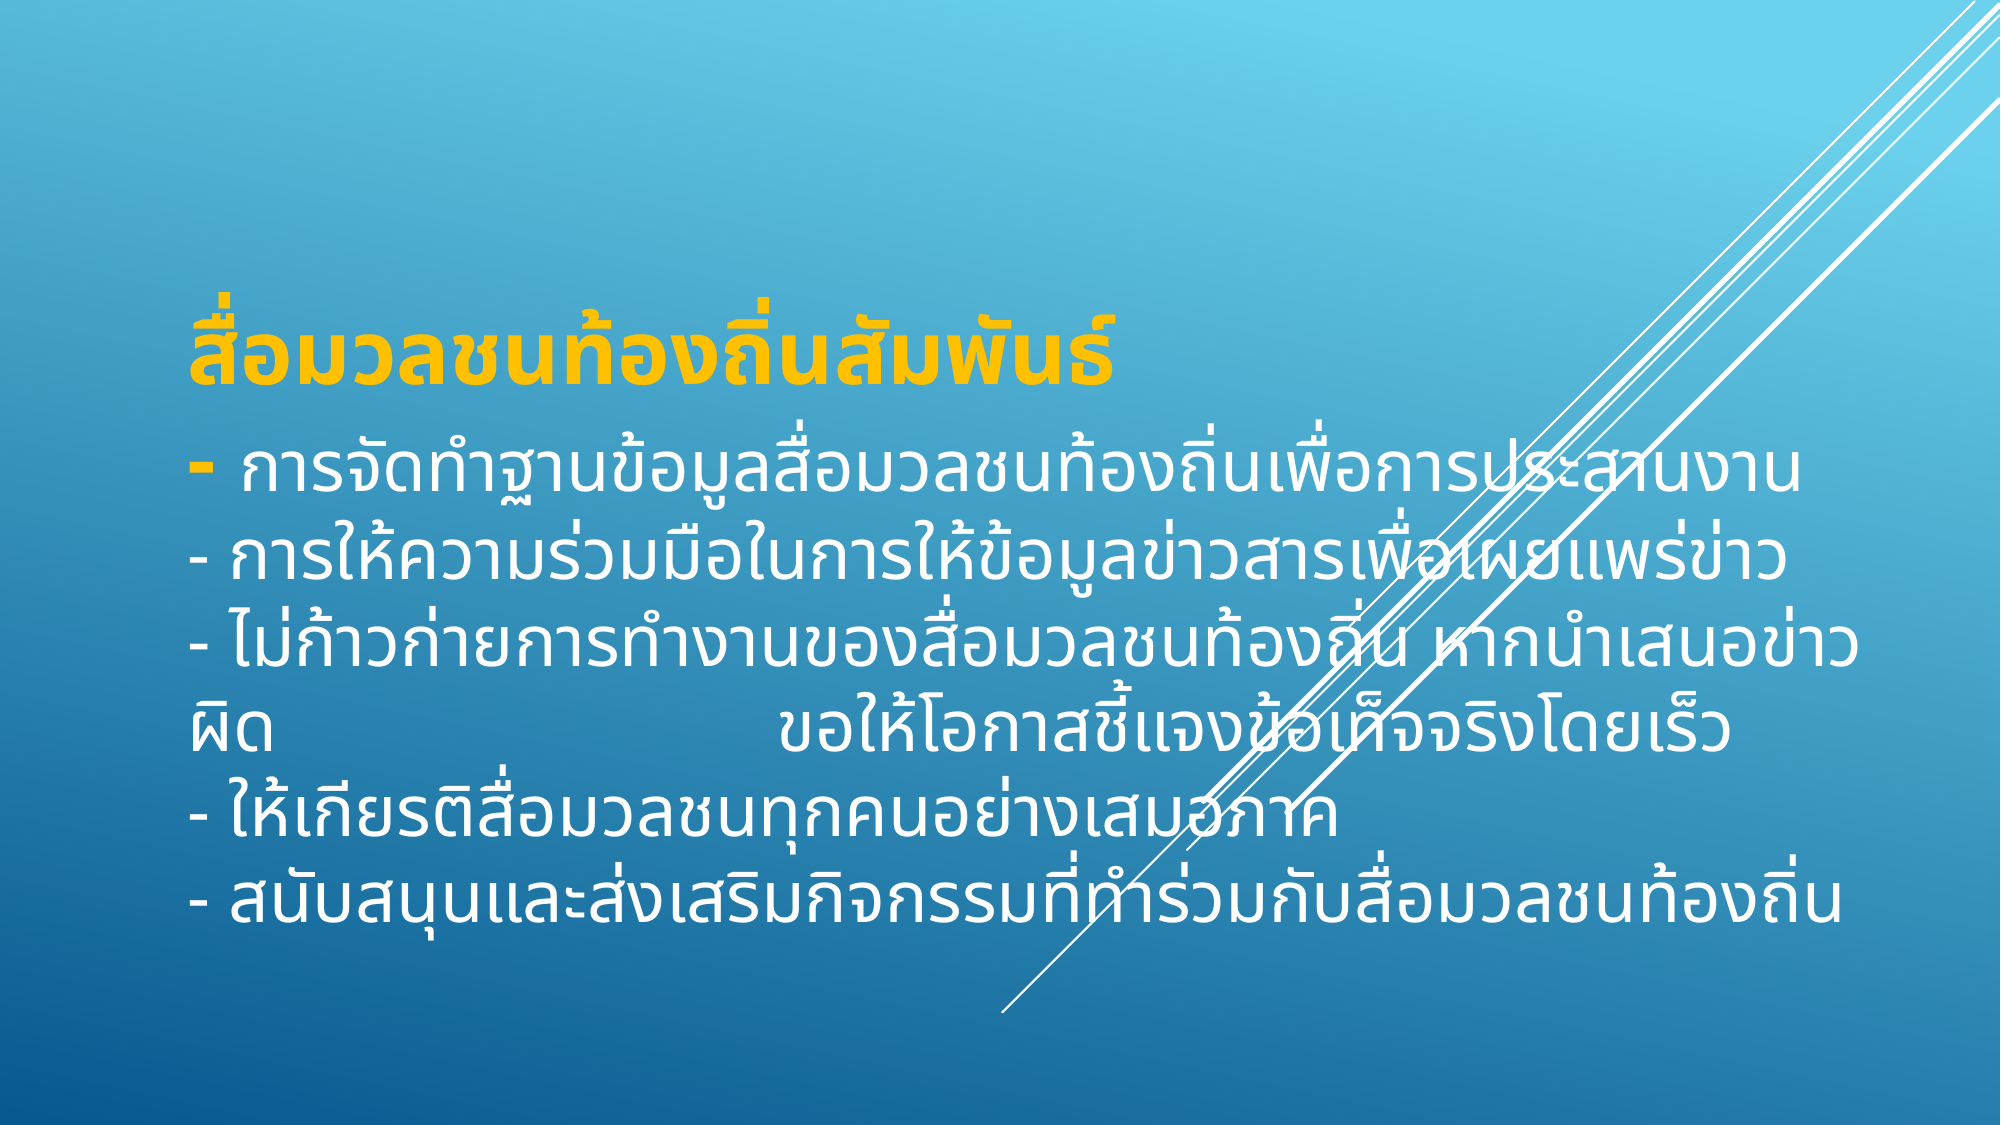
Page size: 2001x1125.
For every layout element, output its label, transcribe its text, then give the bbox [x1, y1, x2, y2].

title สื่อมวลชนท้องถิ่นสัมพันธ์ - การจัดทำฐานข้อมูลสื่อมวลชนท้องถิ่นเพื่อการประสานงาน - การให้ความร่วมมือในการให้ข้อมูลข่าวสารเพื่อเผยแพร่ข่าว - ไม่ก้าวก่ายการทำงานของสื่อมวลชนท้องถิ่น หากนำเสนอข่าวผิด ขอให้โอกาสชี้แจงข้อเท็จจริงโดยเร็ว - ให้เกียรติสื่อมวลชนทุกคนอย่างเสมอภาค - สนับสนุนและส่งเสริมกิจกรรมที่ทำร่วมกับสื่อมวลชนท้องถิ่น [172, 189, 1896, 944]
